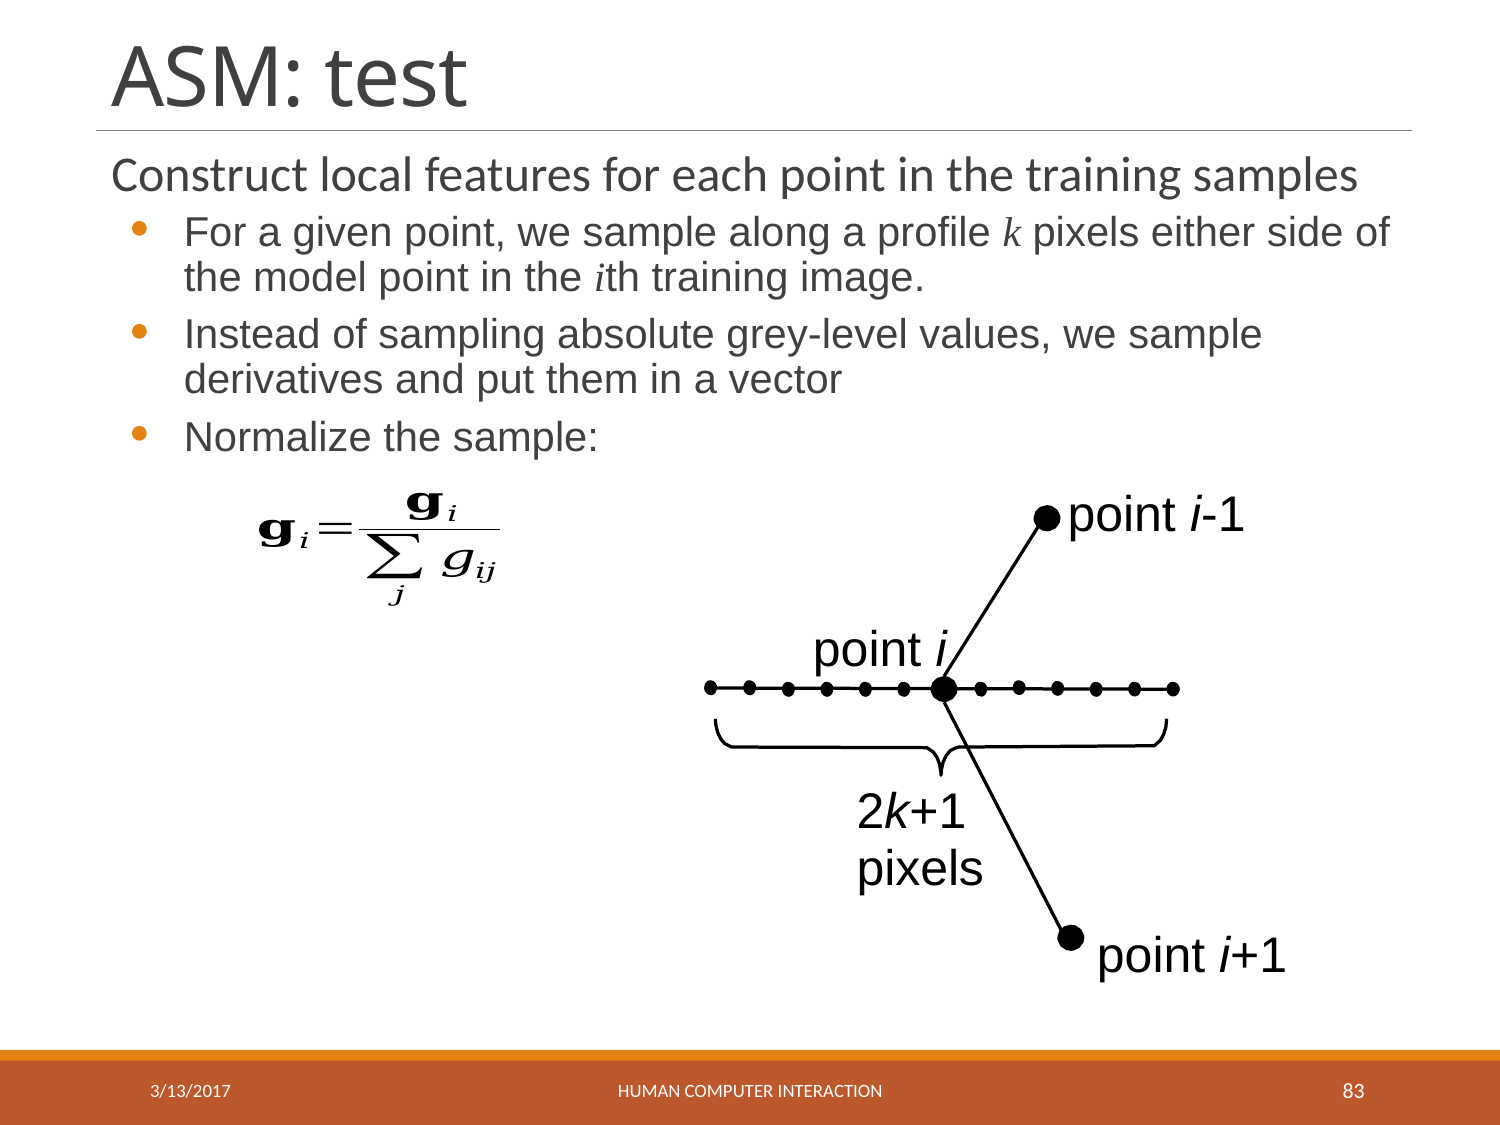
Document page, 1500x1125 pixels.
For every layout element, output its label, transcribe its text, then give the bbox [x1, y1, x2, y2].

footer HUMAN COMPUTER INTERACTION [453, 1059, 1047, 1120]
slide_number 83 [1218, 1059, 1380, 1120]
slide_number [135, 1059, 440, 1120]
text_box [703, 480, 1295, 984]
title ASM: test [96, 19, 1413, 131]
